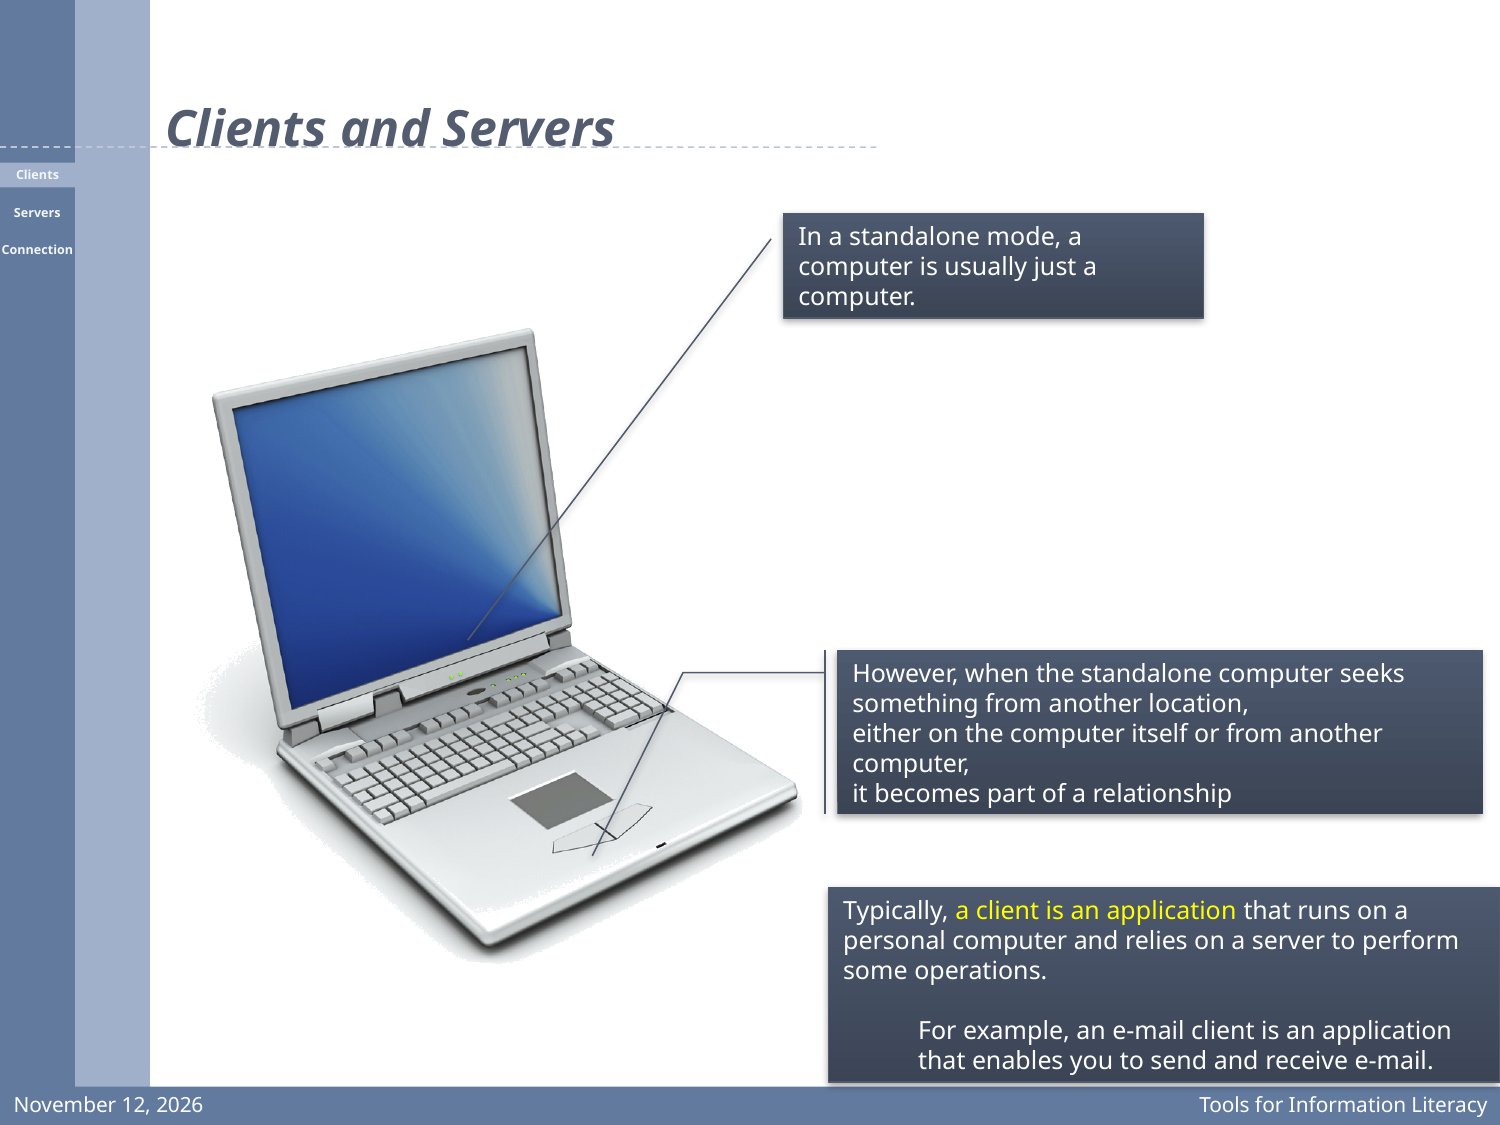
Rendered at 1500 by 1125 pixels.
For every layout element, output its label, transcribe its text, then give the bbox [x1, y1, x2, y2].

text_box In a standalone mode, a computer is usually just a computer. [783, 213, 1204, 319]
picture [87, 237, 876, 1026]
text_box Clients [0, 162, 75, 188]
text_box However, when the standalone computer seeks something from another location, either on the computer itself or from another computer, it becomes part of a relationship [879, 650, 1483, 814]
title Clients and Servers [149, 96, 1438, 226]
text_box Typically, a client is an application that runs on a personal computer and relies on a server to perform some operations. For example, an e-mail client is an application that enables you to send and receive e-mail. [828, 887, 1500, 1083]
